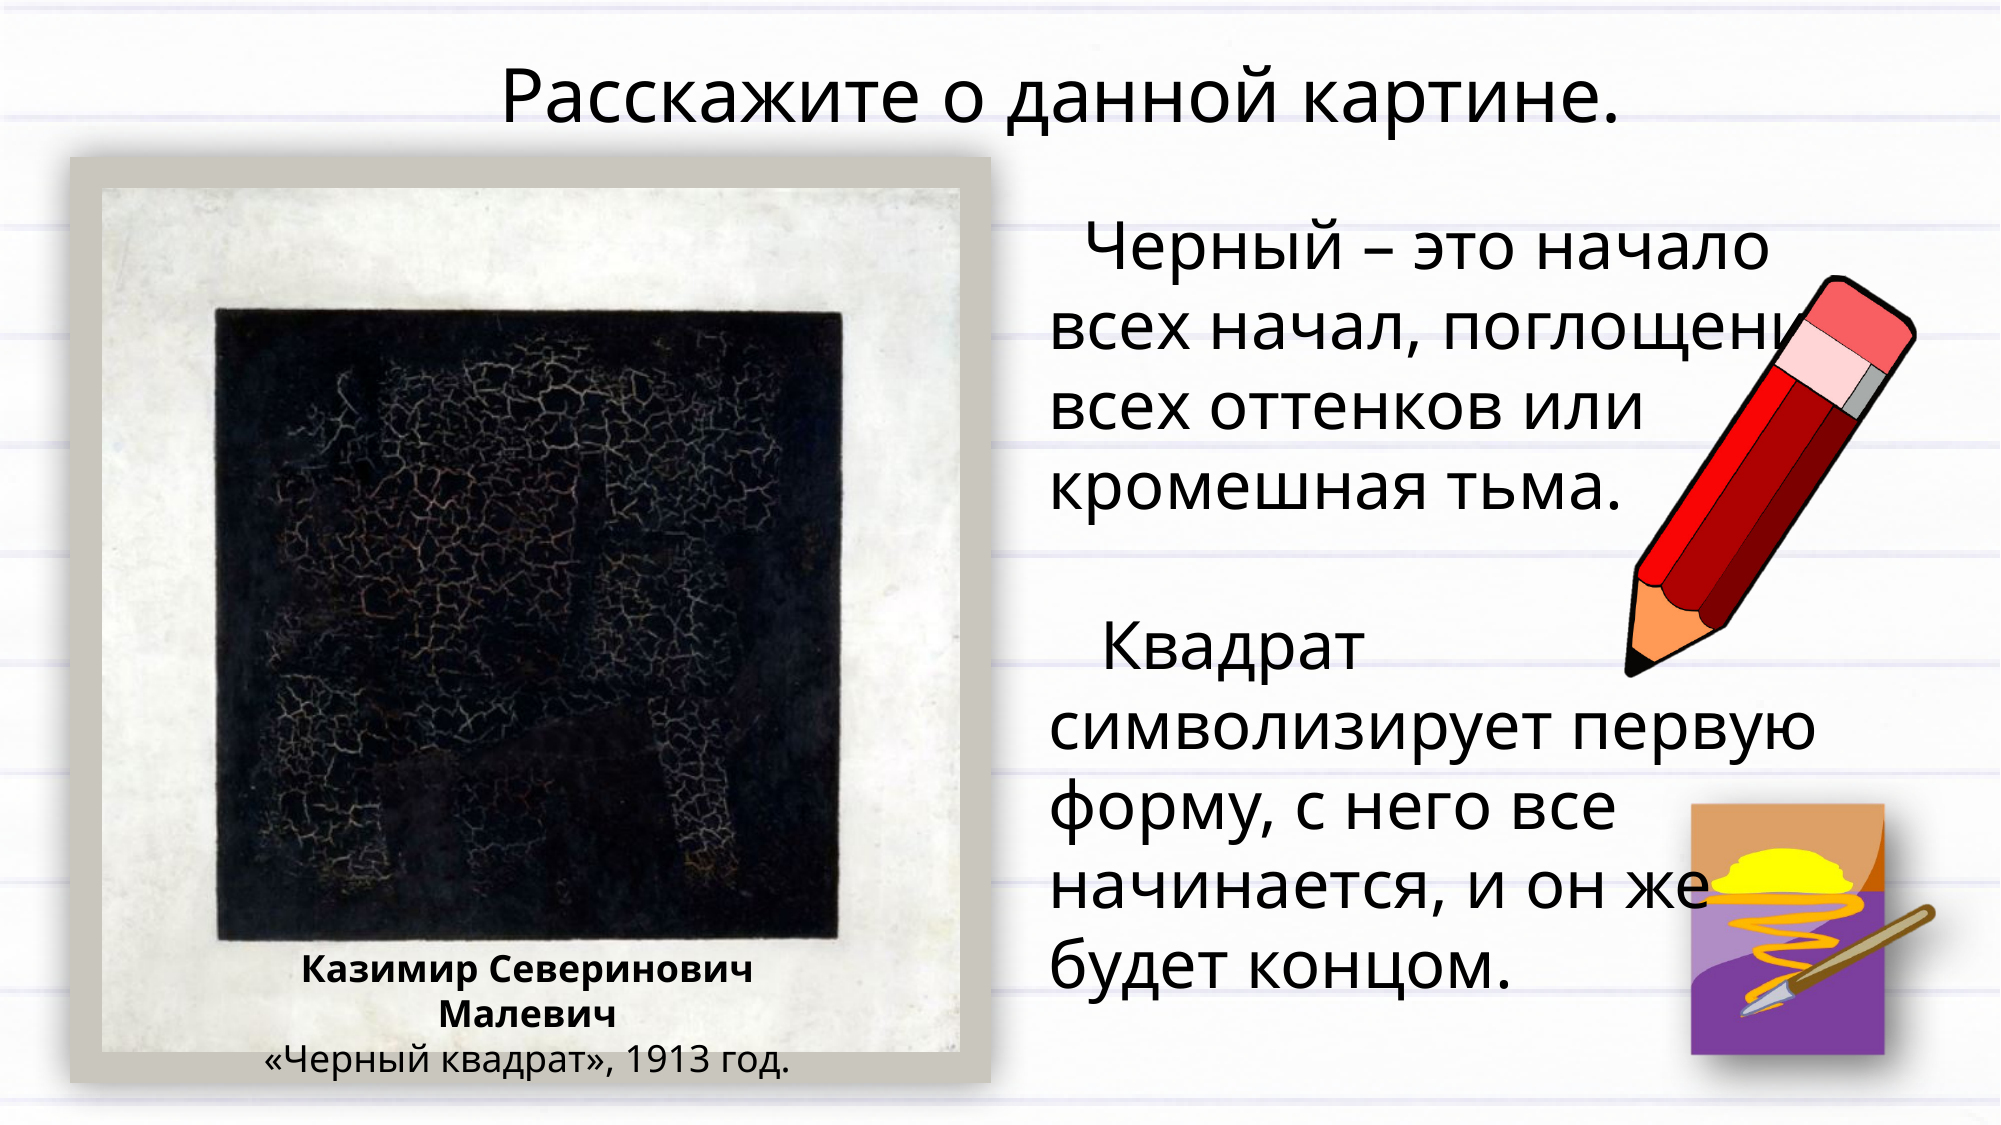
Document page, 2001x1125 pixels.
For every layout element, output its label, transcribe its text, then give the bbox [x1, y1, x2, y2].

picture [101, 188, 961, 1053]
text_box Казимир Северинович Малевич «Черный квадрат», 1913 год. [218, 1053, 837, 1088]
text_box Расскажите о данной картине. [484, 39, 1638, 145]
picture [1683, 798, 1941, 1060]
text_box Черный – это начало всех начал, поглощение всех оттенков или кромешная тьма. Квадрат символизирует первую форму, с него все начинается, и он же будет концом. [1033, 195, 1867, 1010]
picture [1562, 275, 1979, 682]
